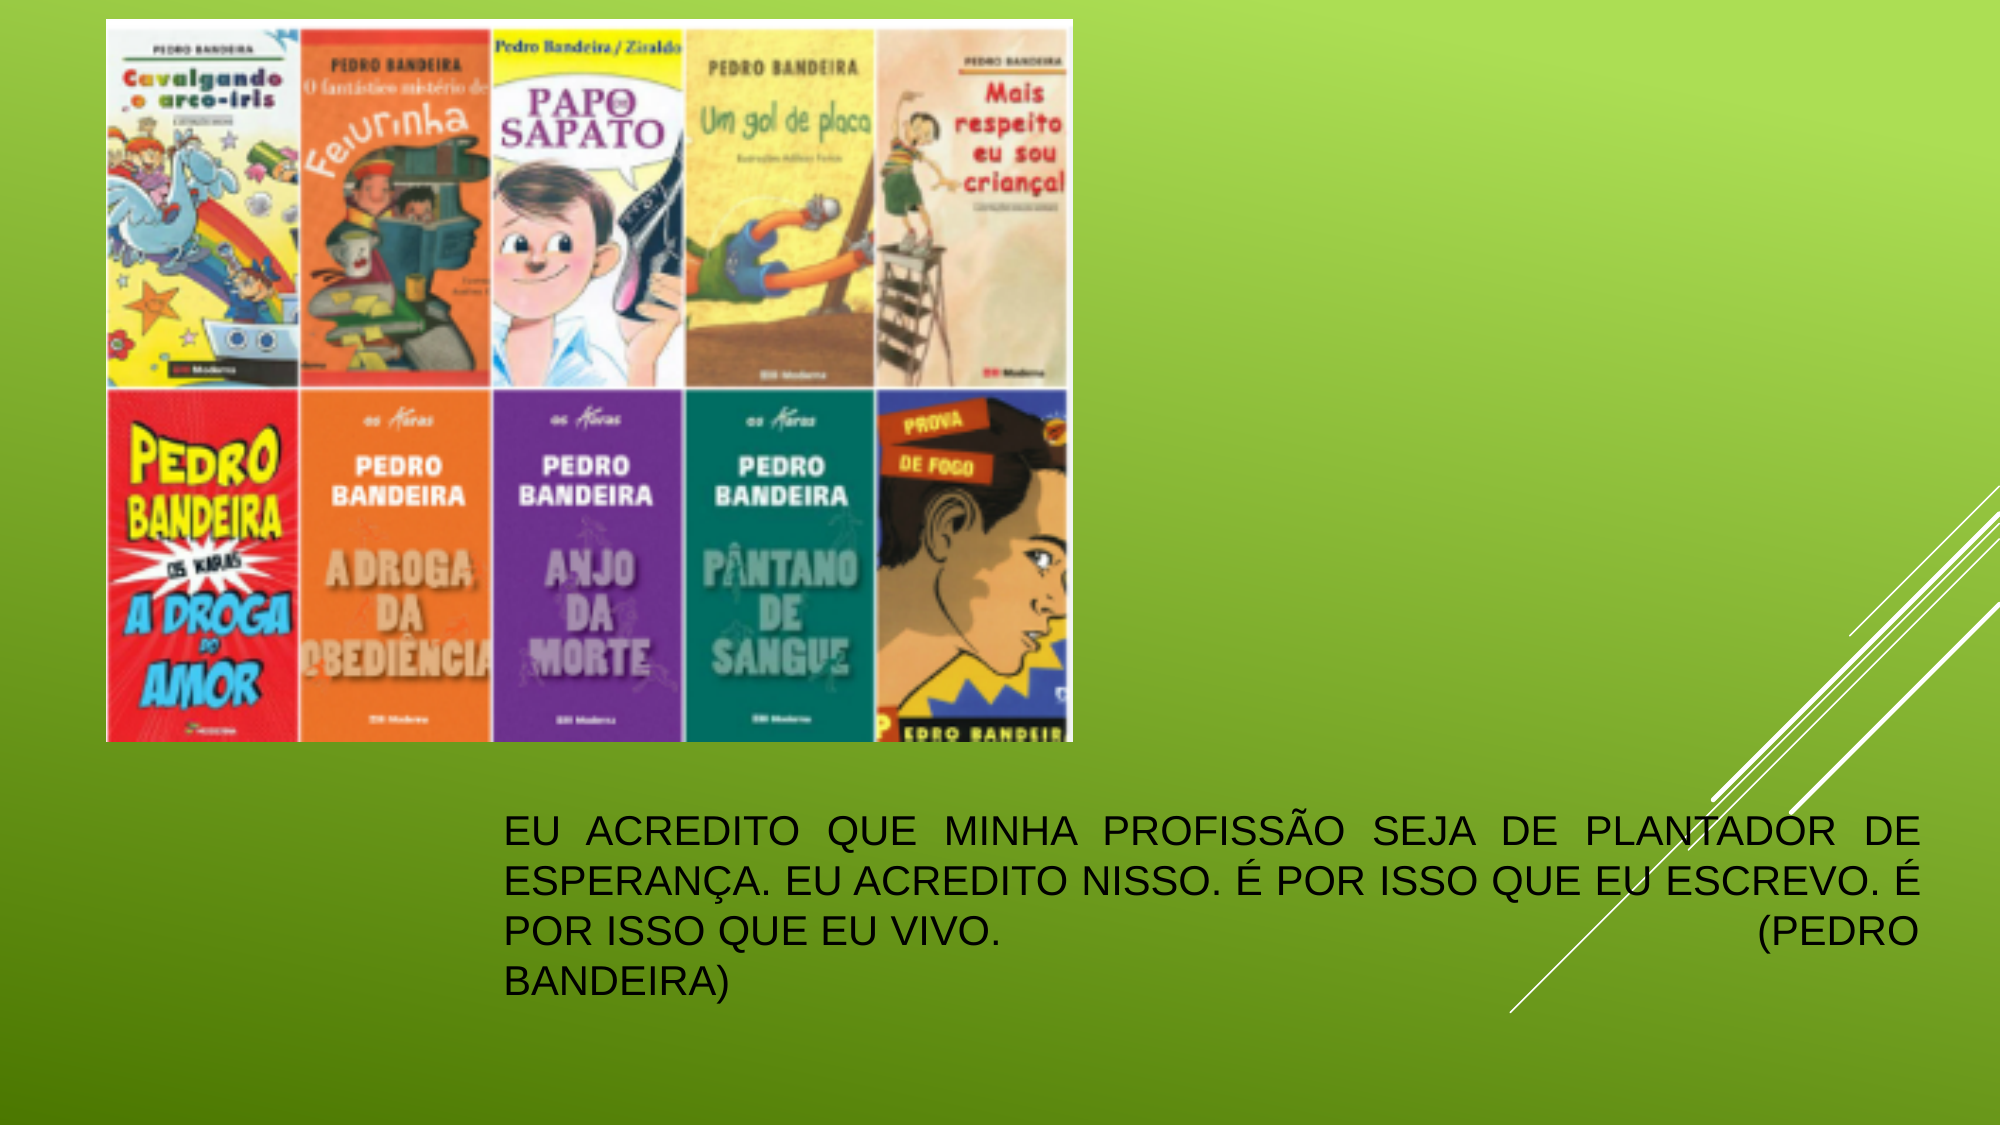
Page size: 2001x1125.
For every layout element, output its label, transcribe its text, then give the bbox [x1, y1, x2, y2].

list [106, 19, 1074, 743]
title Eu acredito que minha profissão seja de plantador de esperança. Eu acredito nisso. É por isso que eu escrevo. É por isso que eu vivo. (Pedro Bandeira) [488, 767, 1937, 1040]
